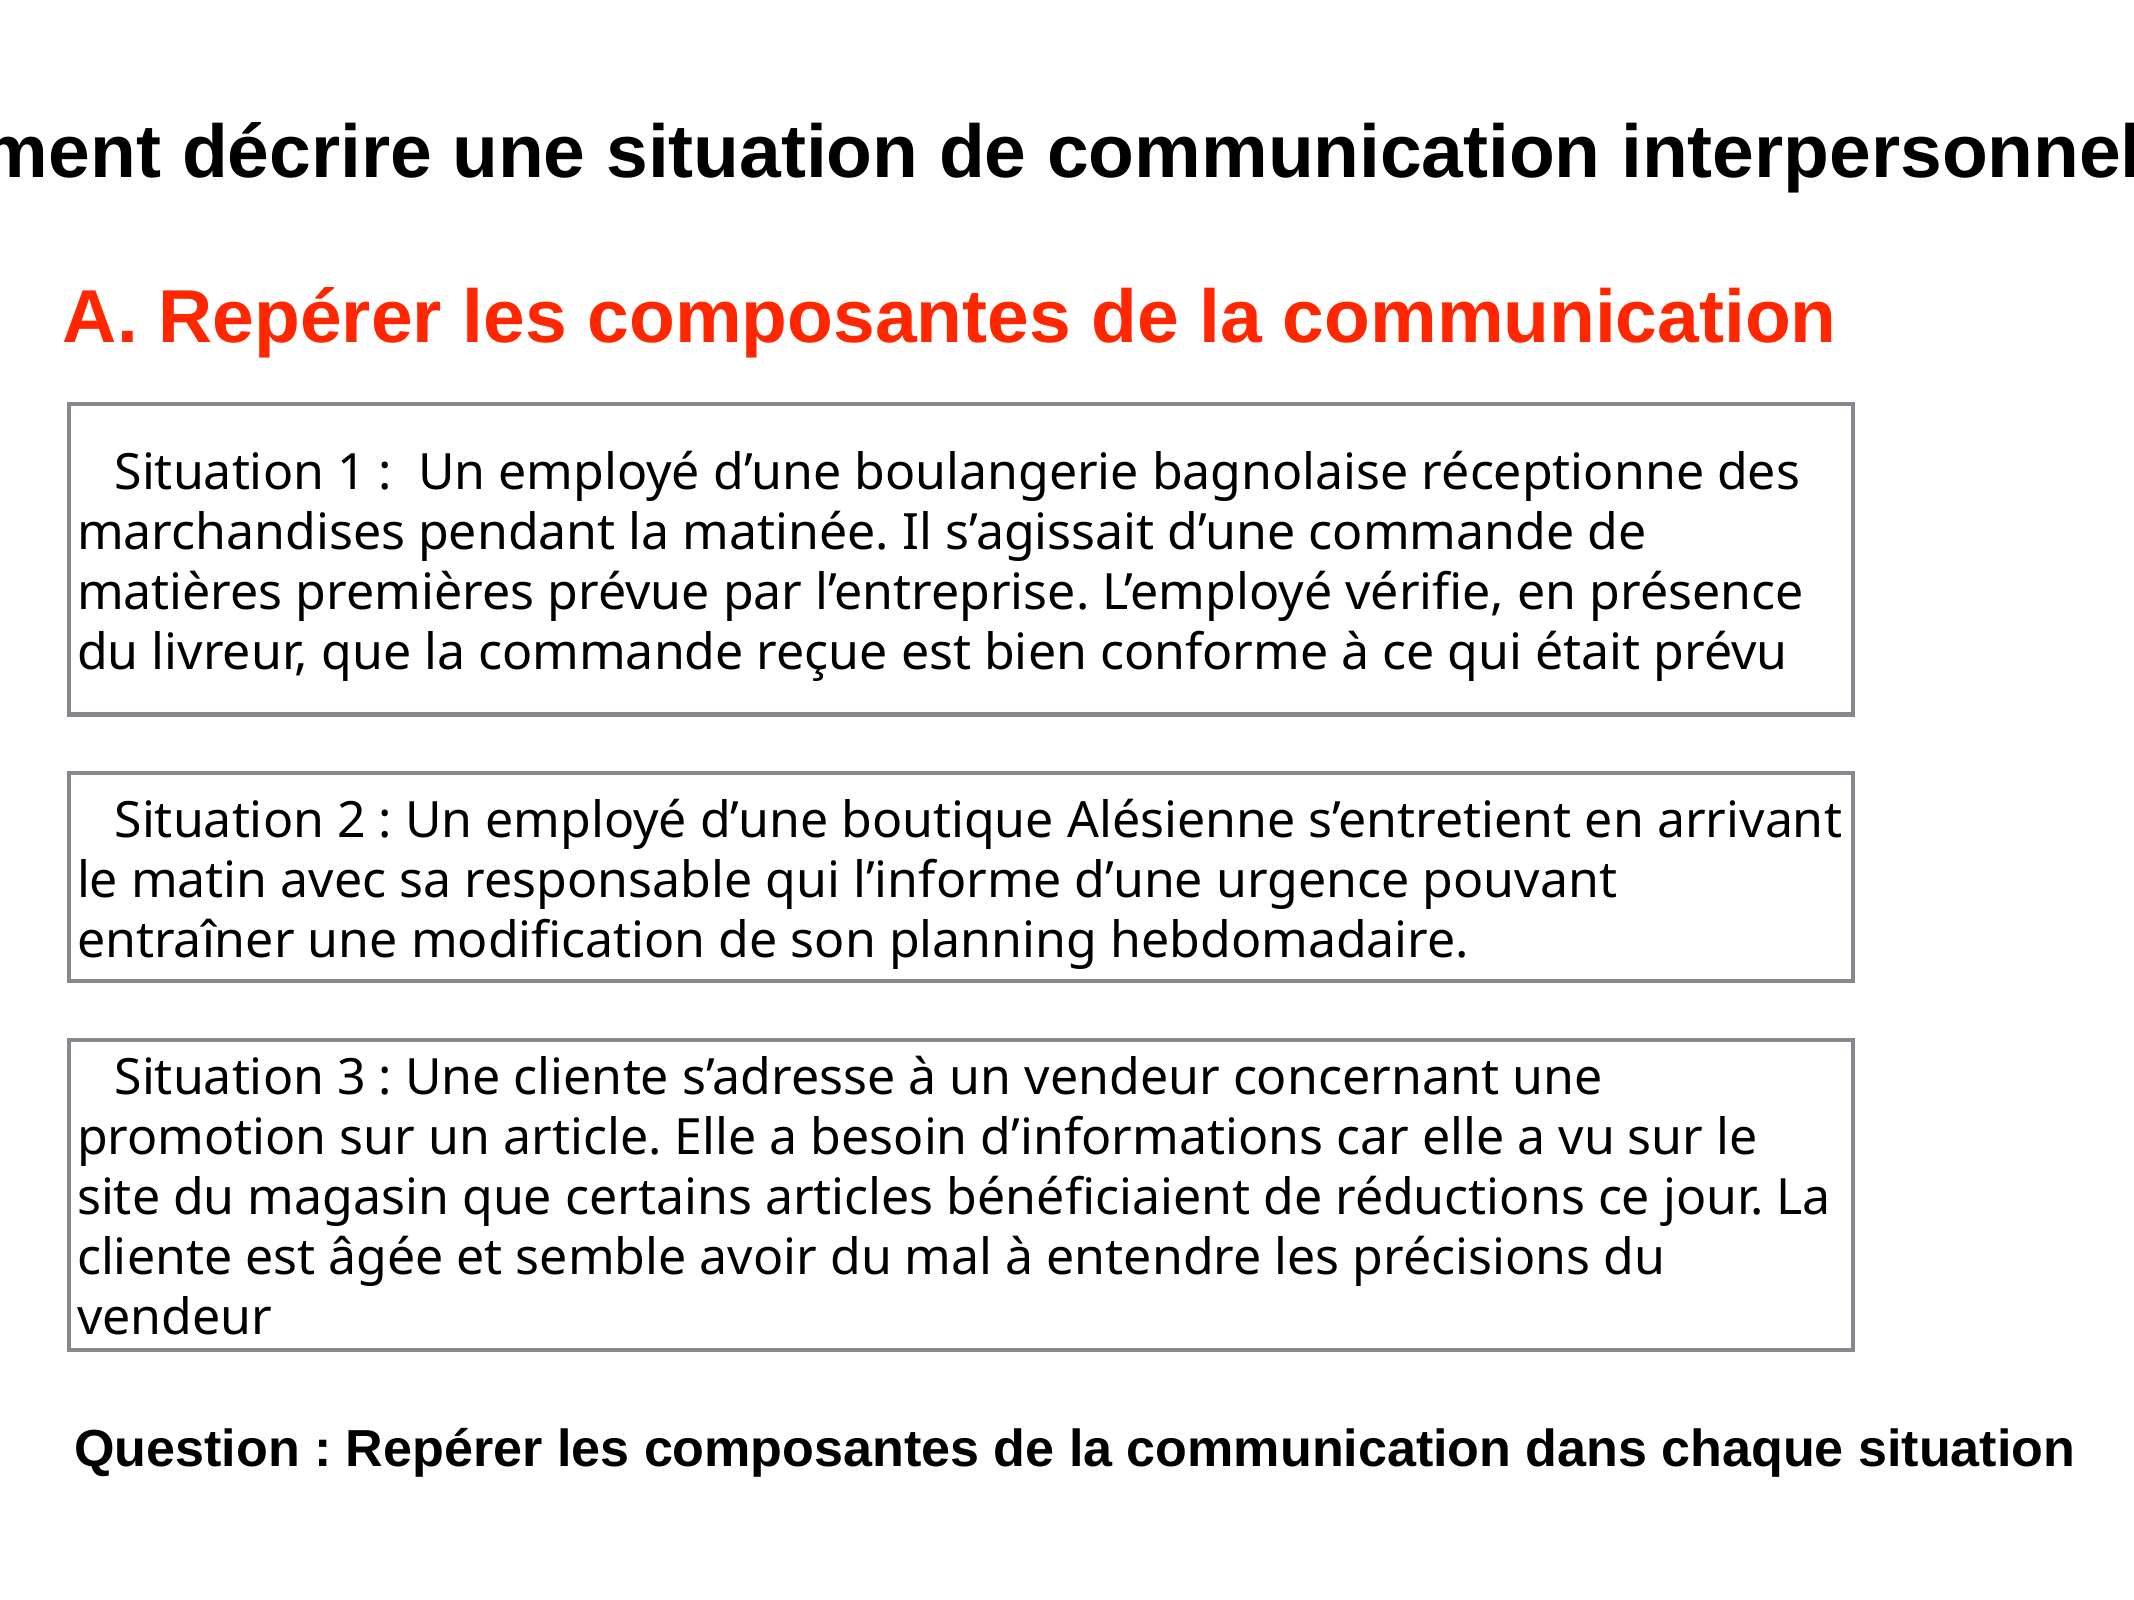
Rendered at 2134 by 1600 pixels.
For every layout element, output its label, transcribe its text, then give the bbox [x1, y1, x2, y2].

text_box Situation 3 : Une cliente s’adresse à un vendeur concernant une promotion sur un article. Elle a besoin d’informations car elle a vu sur le site du magasin que certains articles bénéficiaient de réductions ce jour. La cliente est âgée et semble avoir du mal à entendre les précisions du vendeur [68, 1039, 1854, 1350]
text_box A. Repérer les composantes de la communication [54, 259, 1868, 366]
text_box Situation 1 : Un employé d’une boulangerie bagnolaise réceptionne des marchandises pendant la matinée. Il s’agissait d’une commande de matières premières prévue par l’entreprise. L’employé vérifie, en présence du livreur, que la commande reçue est bien conforme à ce qui était prévu [68, 404, 1854, 715]
text_box Question : Repérer les composantes de la communication dans chaque situation [65, 1406, 2100, 1486]
text_box 1. Comment décrire une situation de communication interpersonnelle ? [0, 94, 2134, 202]
text_box Situation 2 : Un employé d’une boutique Alésienne s’entretient en arrivant le matin avec sa responsable qui l’informe d’une urgence pouvant entraîner une modification de son planning hebdomadaire. [68, 772, 1854, 982]
